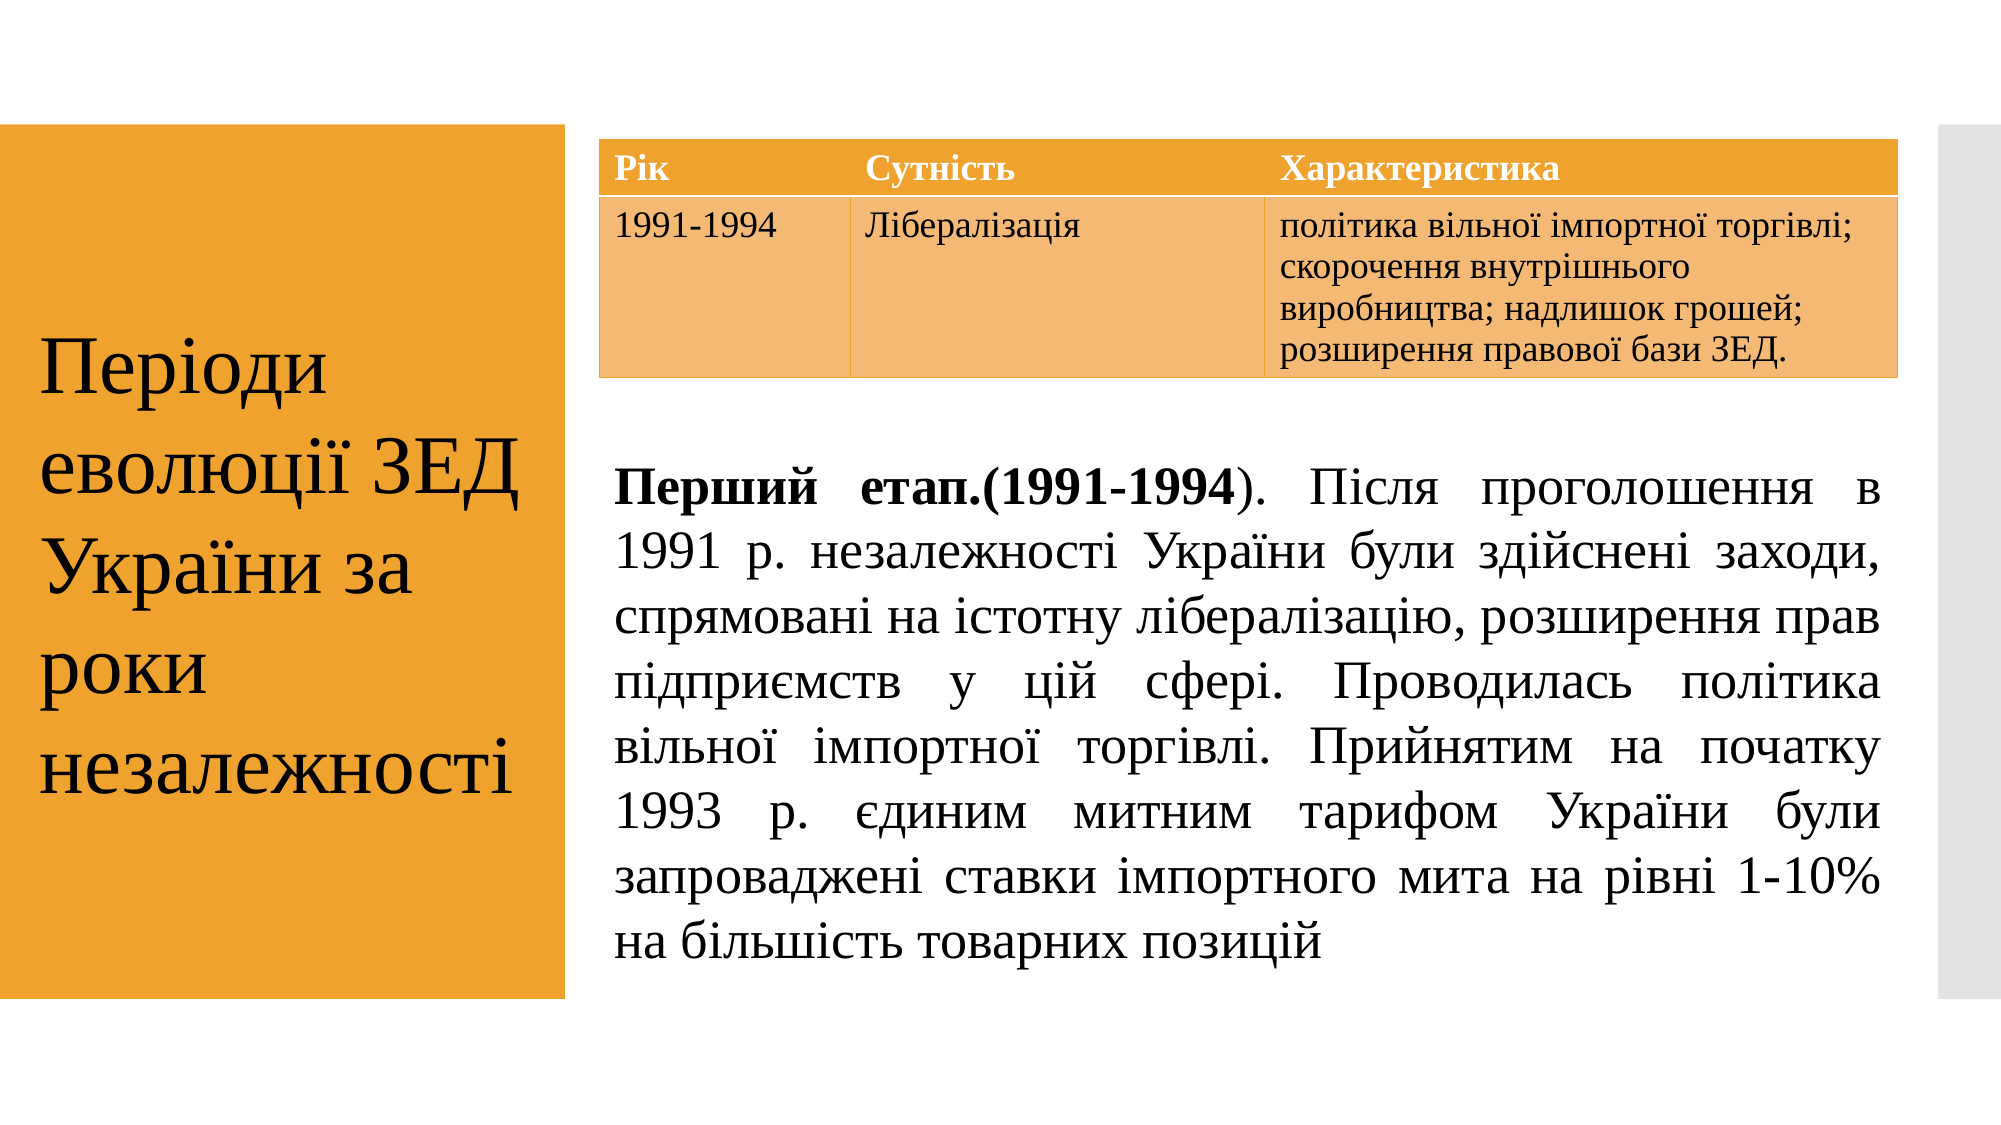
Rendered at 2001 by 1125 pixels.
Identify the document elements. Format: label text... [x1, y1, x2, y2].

table_cell політика вільної імпортної торгівлі; скорочення внутрішнього виробництва; надлишок грошей; розширення правової бази ЗЕД. [1265, 197, 1897, 377]
text_box Періоди еволюції ЗЕД України за роки незалежності [25, 302, 569, 818]
table_header Рік [600, 140, 850, 195]
table_header Сутність [851, 140, 1264, 195]
table_cell 1991-1994 [600, 197, 850, 377]
table_cell Лібералізація [851, 197, 1264, 377]
text_box Перший етап.(1991-1994). Після проголошення в 1991 р. незалежності України були здійснені заходи, спрямовані на істотну лібералізацію, розширення прав підприємств у цій сфері. Проводилась політика вільної імпортної торгівлі. Прийнятим на початку 1993 р. єдиним митним тарифом України були запроваджені ставки імпортного мита на рівні 1-10% на більшість товарних позицій [599, 442, 1898, 977]
table_header Характеристика [1265, 140, 1897, 195]
